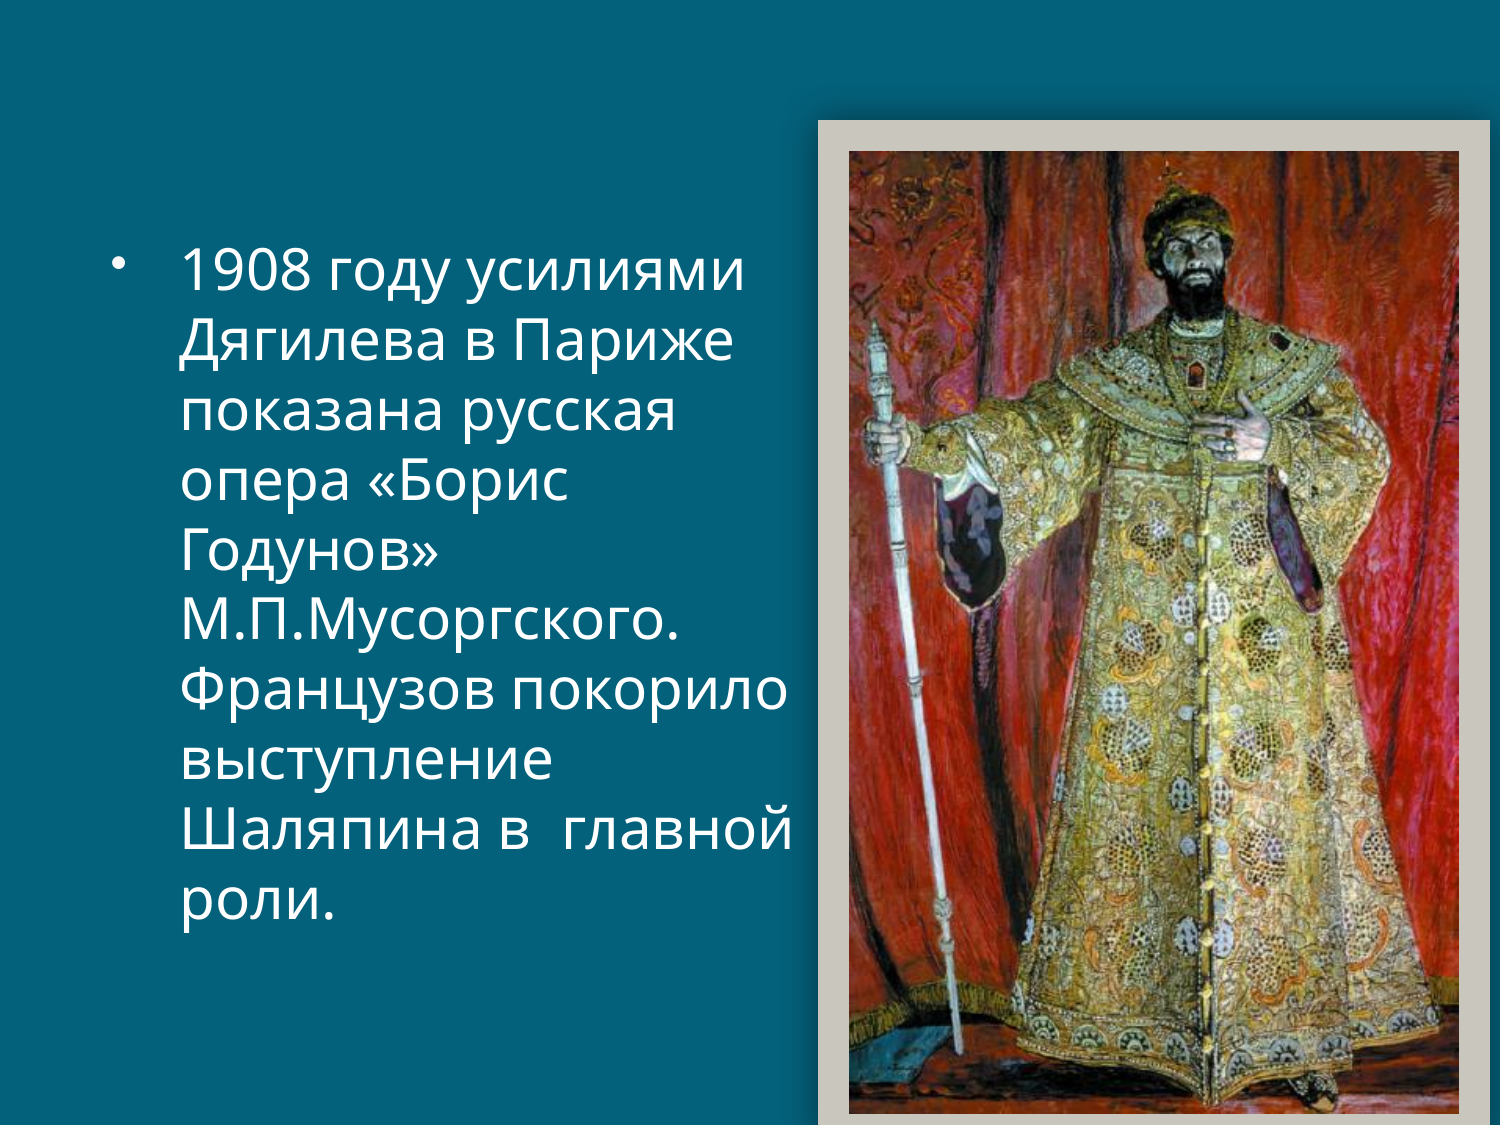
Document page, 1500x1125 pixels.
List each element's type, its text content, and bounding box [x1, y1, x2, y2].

list 1908 году усилиями Дягилева в Париже показана русская опера «Борис Годунов» М.П.Мусоргского. Французов покорило выступление Шаляпина в главной роли. [75, 224, 790, 1035]
picture [848, 151, 1460, 1115]
